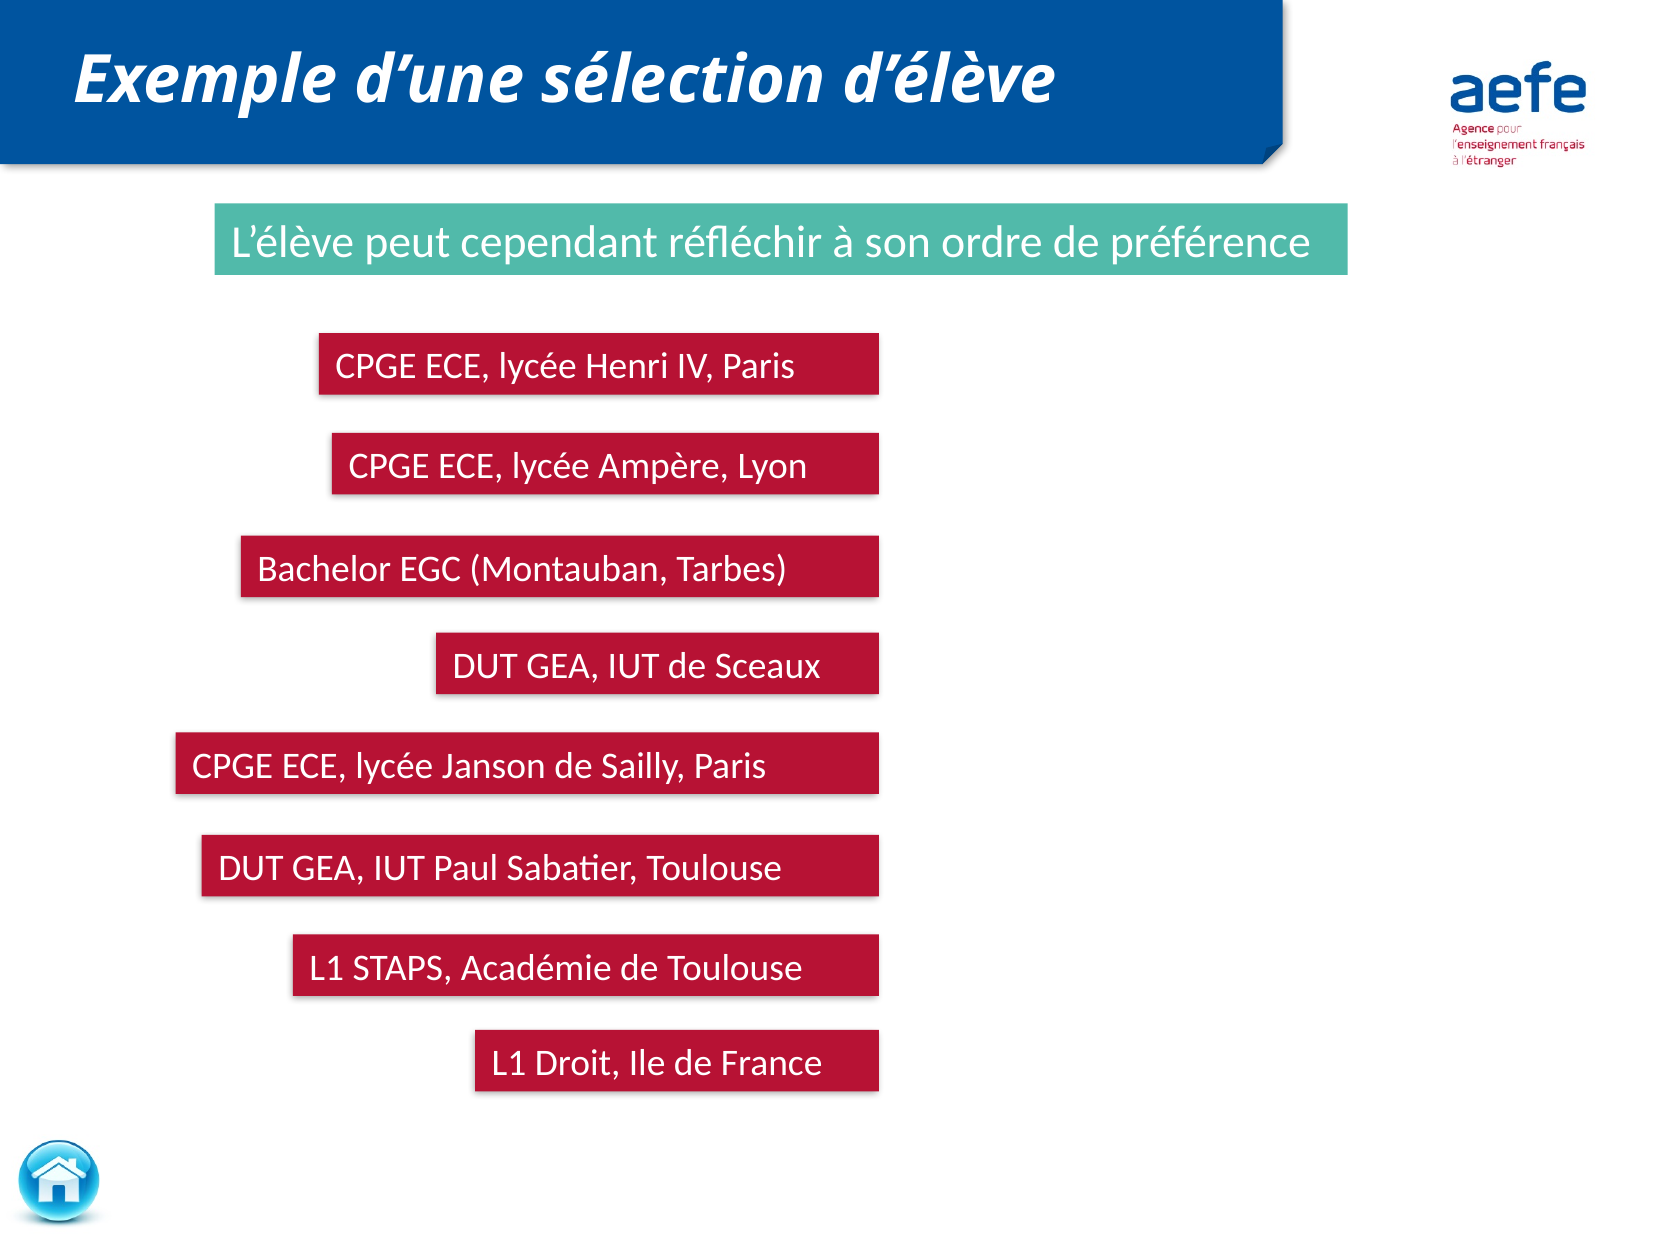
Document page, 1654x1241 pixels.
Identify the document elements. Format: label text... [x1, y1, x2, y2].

text_box DUT GEA, IUT Paul Sabatier, Toulouse [201, 834, 879, 897]
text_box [0, 0, 1283, 165]
text_box L1 STAPS, Académie de Toulouse [292, 934, 879, 996]
text_box DUT GEA, IUT de Sceaux [436, 632, 879, 695]
text_box L’élève peut cependant réfléchir à son ordre de préférence [214, 203, 1348, 275]
text_box CPGE ECE, lycée Janson de Sailly, Paris [175, 732, 879, 794]
picture [1438, 46, 1599, 180]
text_box CPGE ECE, lycée Ampère, Lyon [331, 432, 879, 495]
text_box CPGE ECE, lycée Henri IV, Paris [318, 333, 879, 395]
text_box Bachelor EGC (Montauban, Tarbes) [240, 535, 879, 598]
text_box L1 Droit, Ile de France [475, 1029, 879, 1092]
picture [0, 1123, 117, 1241]
